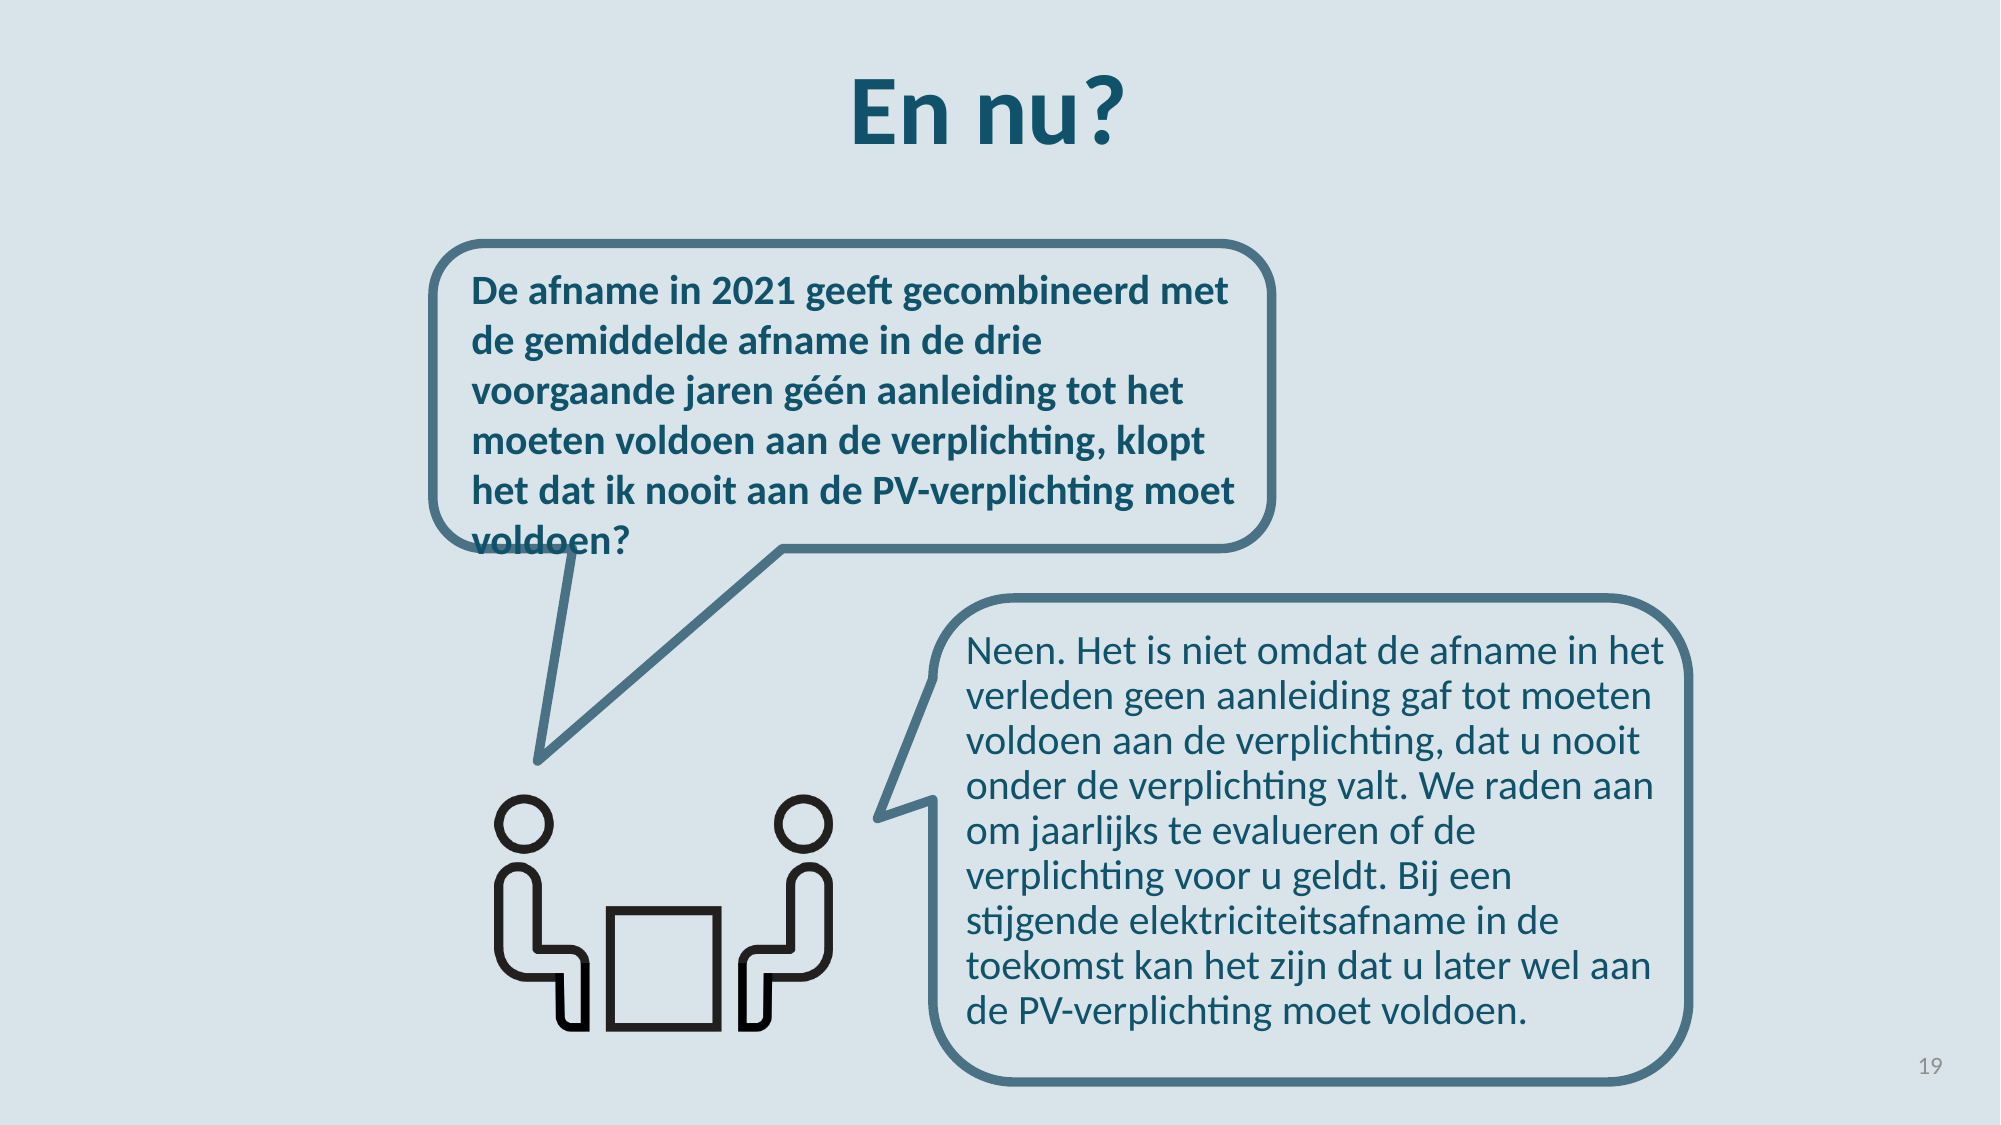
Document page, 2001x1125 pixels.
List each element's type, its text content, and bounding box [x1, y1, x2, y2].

text_box [540, 571, 757, 742]
slide_number 19 [1507, 1035, 1958, 1095]
text_box [877, 627, 1507, 1083]
text_box [957, 597, 1665, 621]
text_box [432, 243, 1253, 541]
title En nu? [0, 78, 2000, 232]
text_box De afname in 2021 geeft gecombineerd met de gemiddelde afname in de drie voorgaande jaren géén aanleiding tot het moeten voldoen aan de verplichting, klopt het dat ik nooit aan de PV-verplichting moet voldoen? [456, 255, 1272, 571]
picture [494, 744, 833, 1083]
text_box Neen. Het is niet omdat de afname in het verleden geen aanleiding gaf tot moeten voldoen aan de verplichting, dat u nooit onder de verplichting valt. We raden aan om jaarlijks te evalueren of de verplichting voor u geldt. Bij een stijgende elektriciteitsafname in de toekomst kan het zijn dat u later wel aan de PV-verplichting moet voldoen. [951, 621, 1689, 1041]
